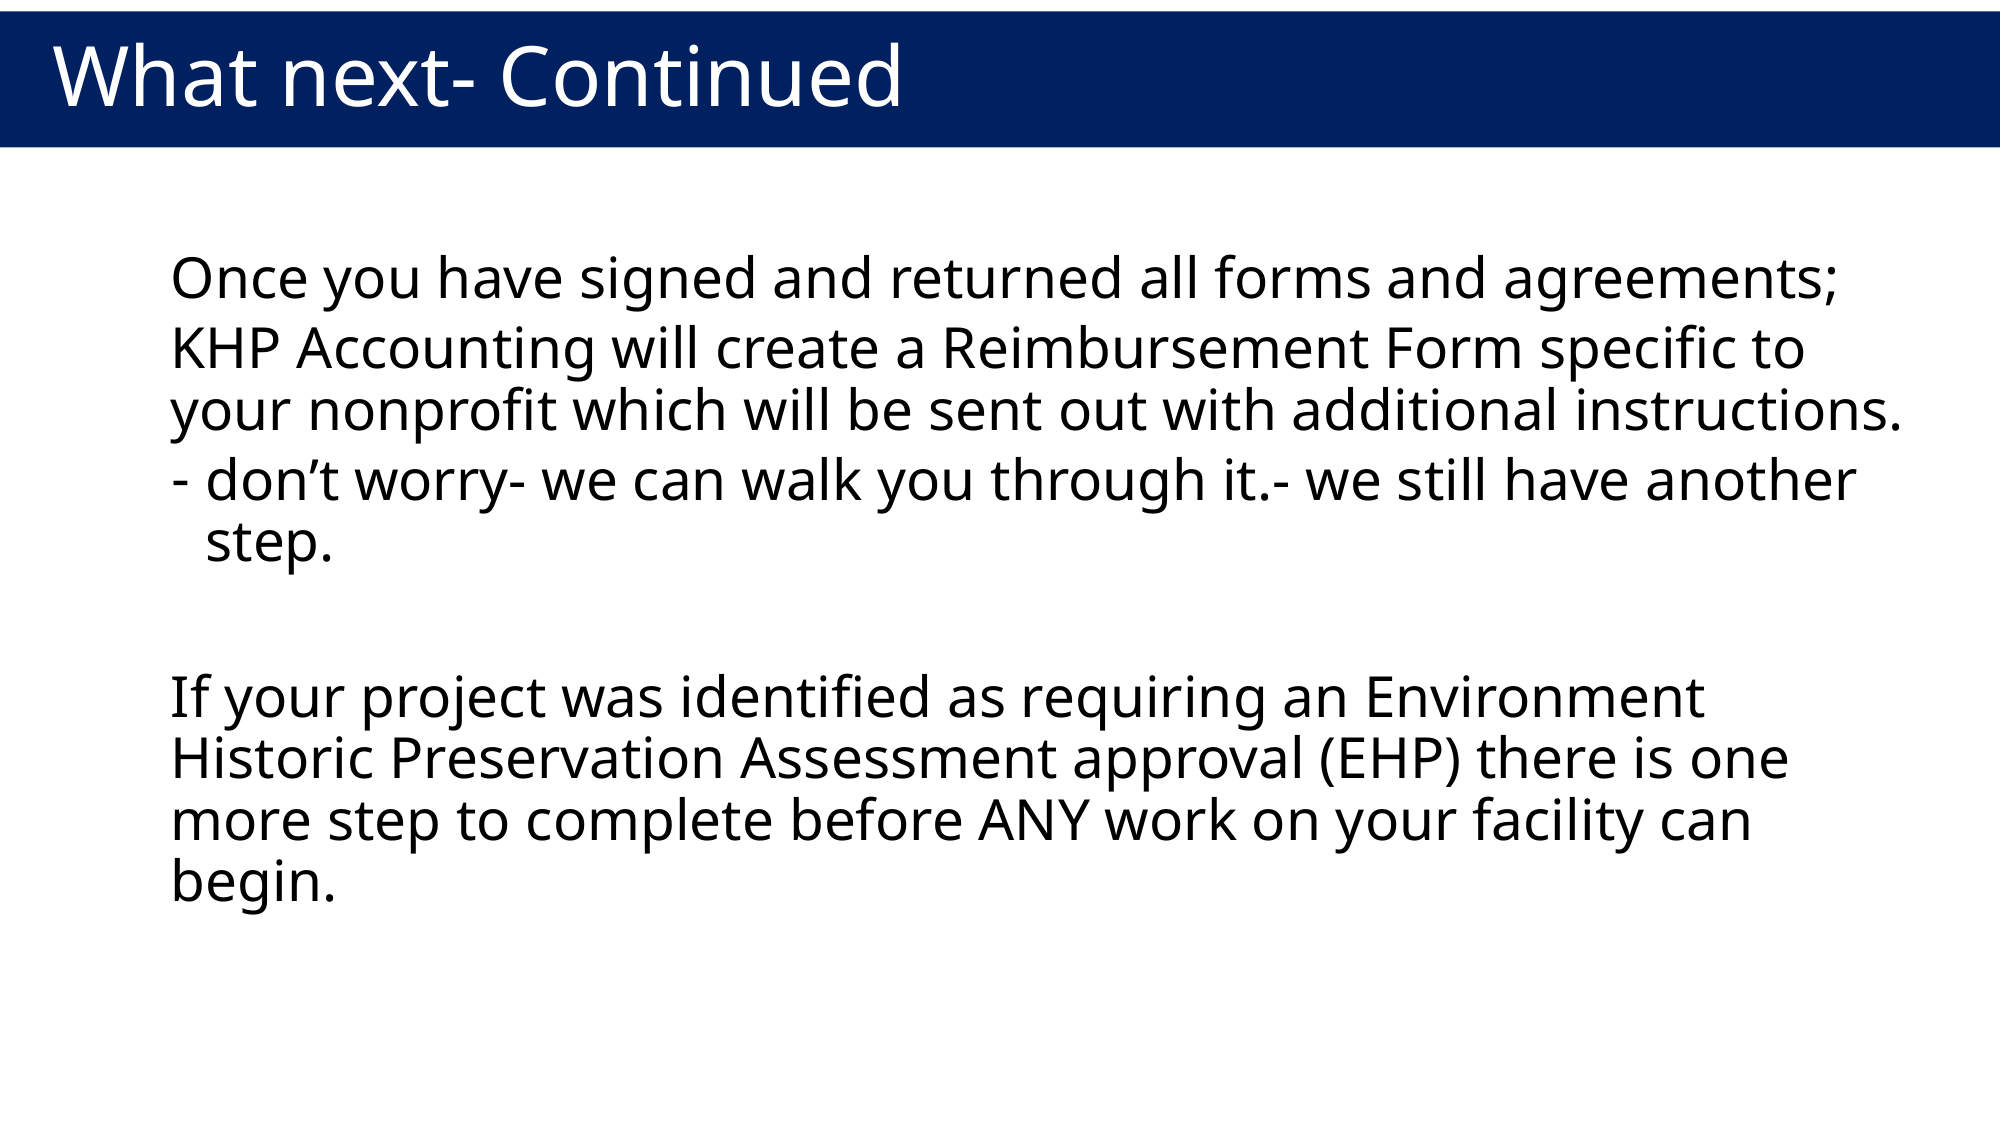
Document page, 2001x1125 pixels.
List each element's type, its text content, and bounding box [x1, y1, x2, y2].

title What next- Continued [37, 11, 2000, 148]
list Once you have signed and returned all forms and agreements; KHP Accounting will create a Reimbursement Form specific to your nonprofit which will be sent out with additional instructions. don’t worry- we can walk you through it.- we still have another step. If your project was identified as requiring an Environment Historic Preservation Assessment approval (EHP) there is one more step to complete before ANY work on your facility can begin. [87, 242, 1925, 1010]
